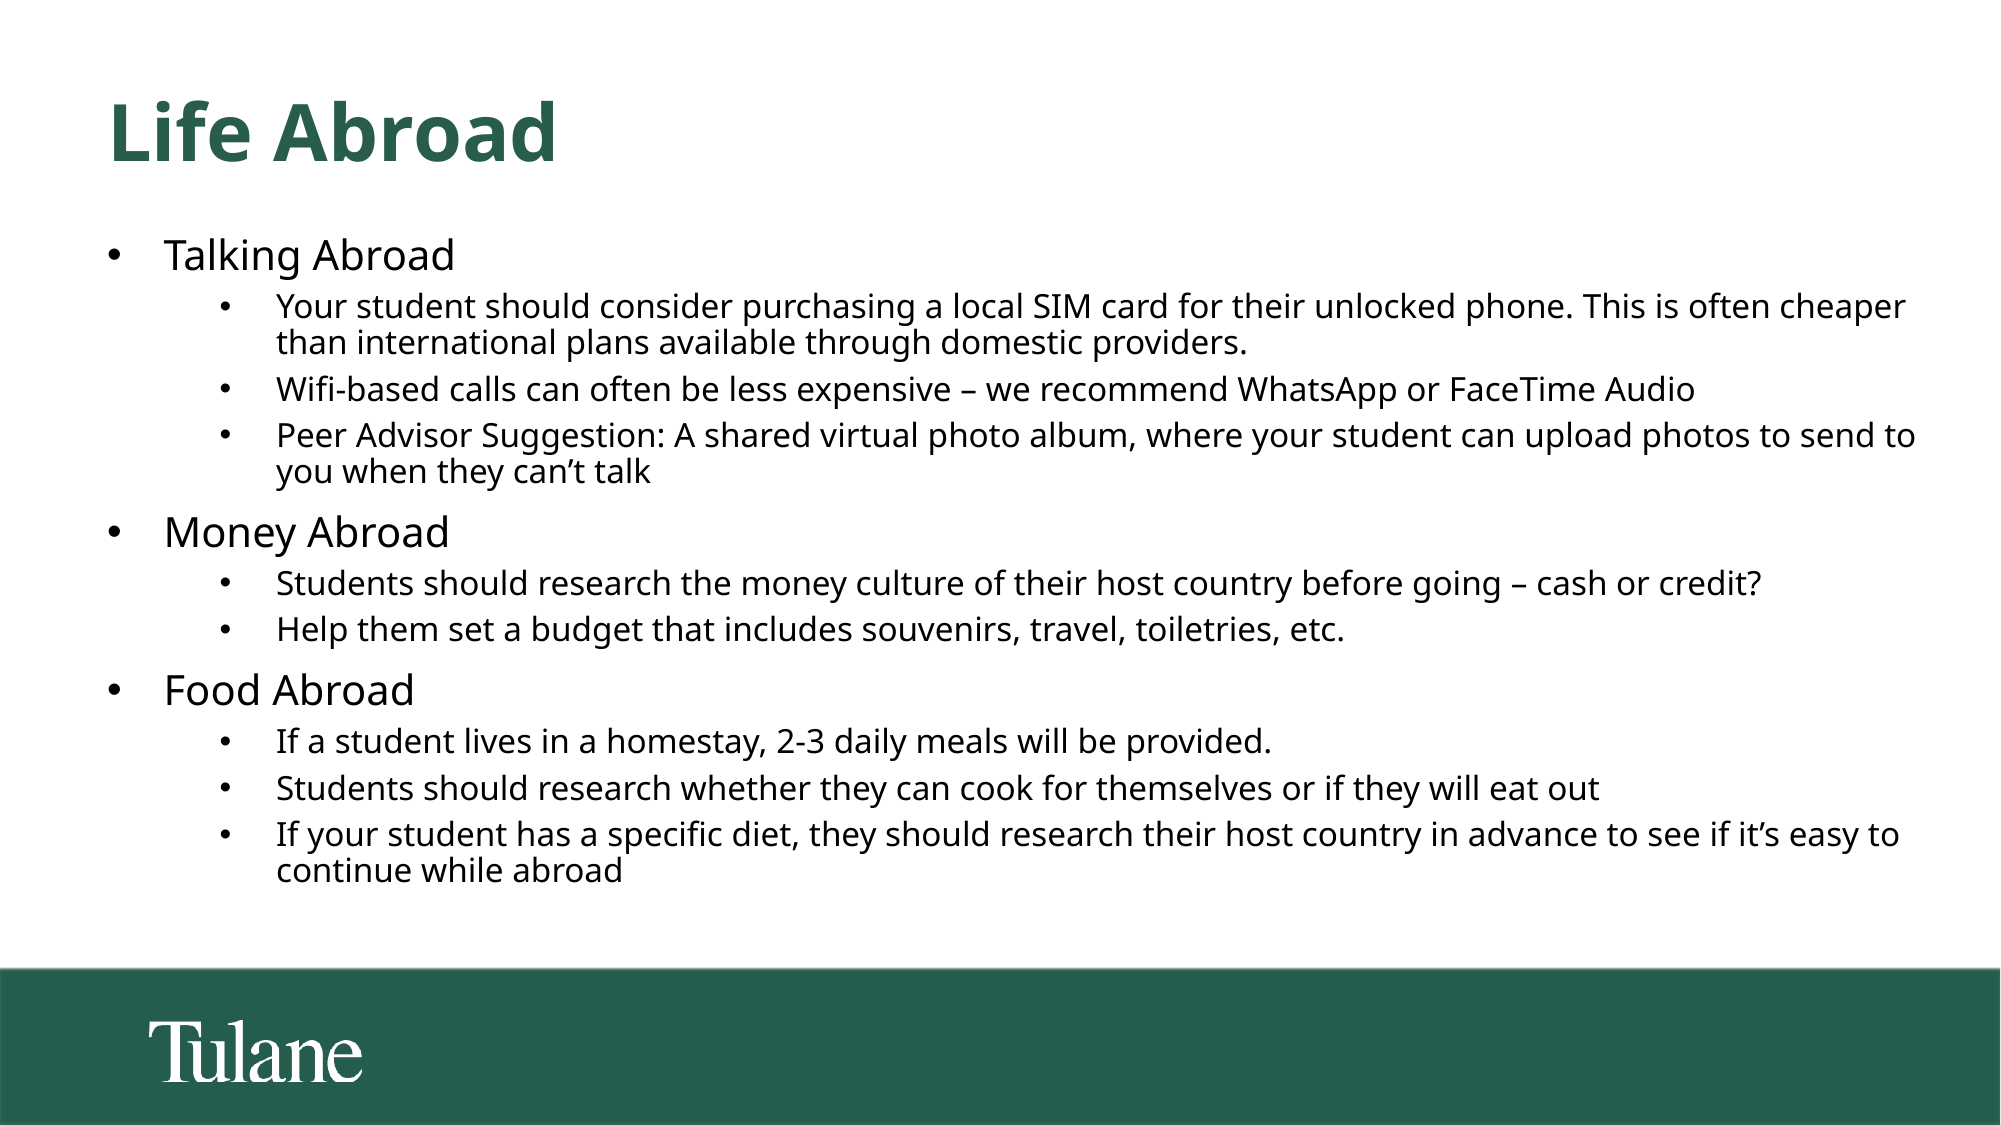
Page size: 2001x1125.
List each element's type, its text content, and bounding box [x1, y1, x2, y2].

text_box Talking Abroad Your student should consider purchasing a local SIM card for their unlocked phone. This is often cheaper than international plans available through domestic providers. Wifi-based calls can often be less expensive – we recommend WhatsApp or FaceTime Audio Peer Advisor Suggestion: A shared virtual photo album, where your student can upload photos to send to you when they can’t talk Money Abroad Students should research the money culture of their host country before going – cash or credit? Help them set a budget that includes souvenirs, travel, toiletries, etc. Food Abroad If a student lives in a homestay, 2-3 daily meals will be provided. Students should research whether they can cook for themselves or if they will eat out If your student has a specific diet, they should research their host country in advance to see if it’s easy to continue while abroad [92, 227, 1944, 919]
picture [0, 0, 2001, 1125]
text_box Life Abroad [92, 86, 1818, 227]
